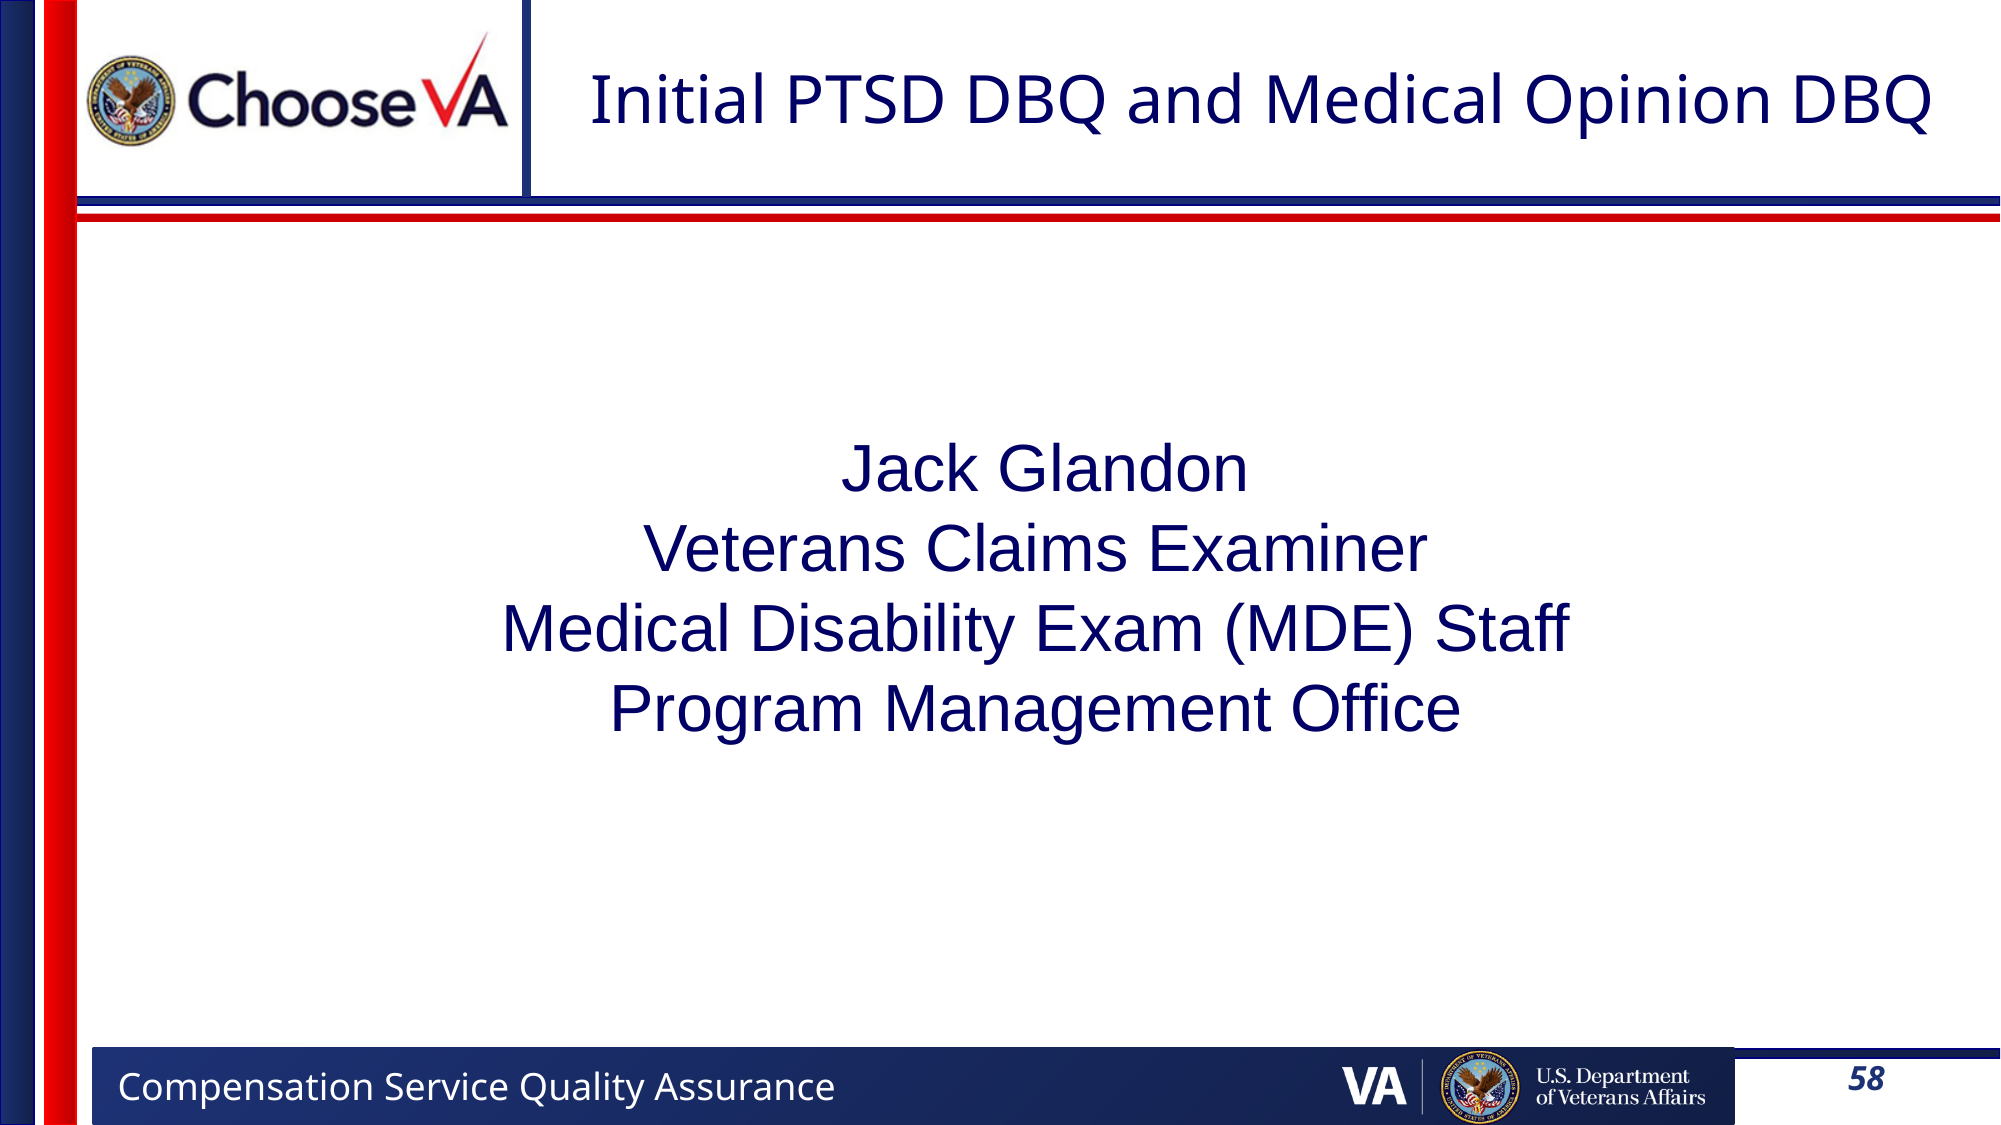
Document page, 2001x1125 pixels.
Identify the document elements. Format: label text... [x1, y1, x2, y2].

text_box Jack Glandon Veterans Claims Examiner Medical Disability Exam (MDE) Staff Program Management Office [93, 417, 1980, 753]
slide_number 58 [1733, 1042, 2000, 1118]
picture [84, 15, 515, 157]
picture [1342, 1049, 1705, 1125]
title Initial PTSD DBQ and Medical Opinion DBQ [527, 0, 2000, 194]
